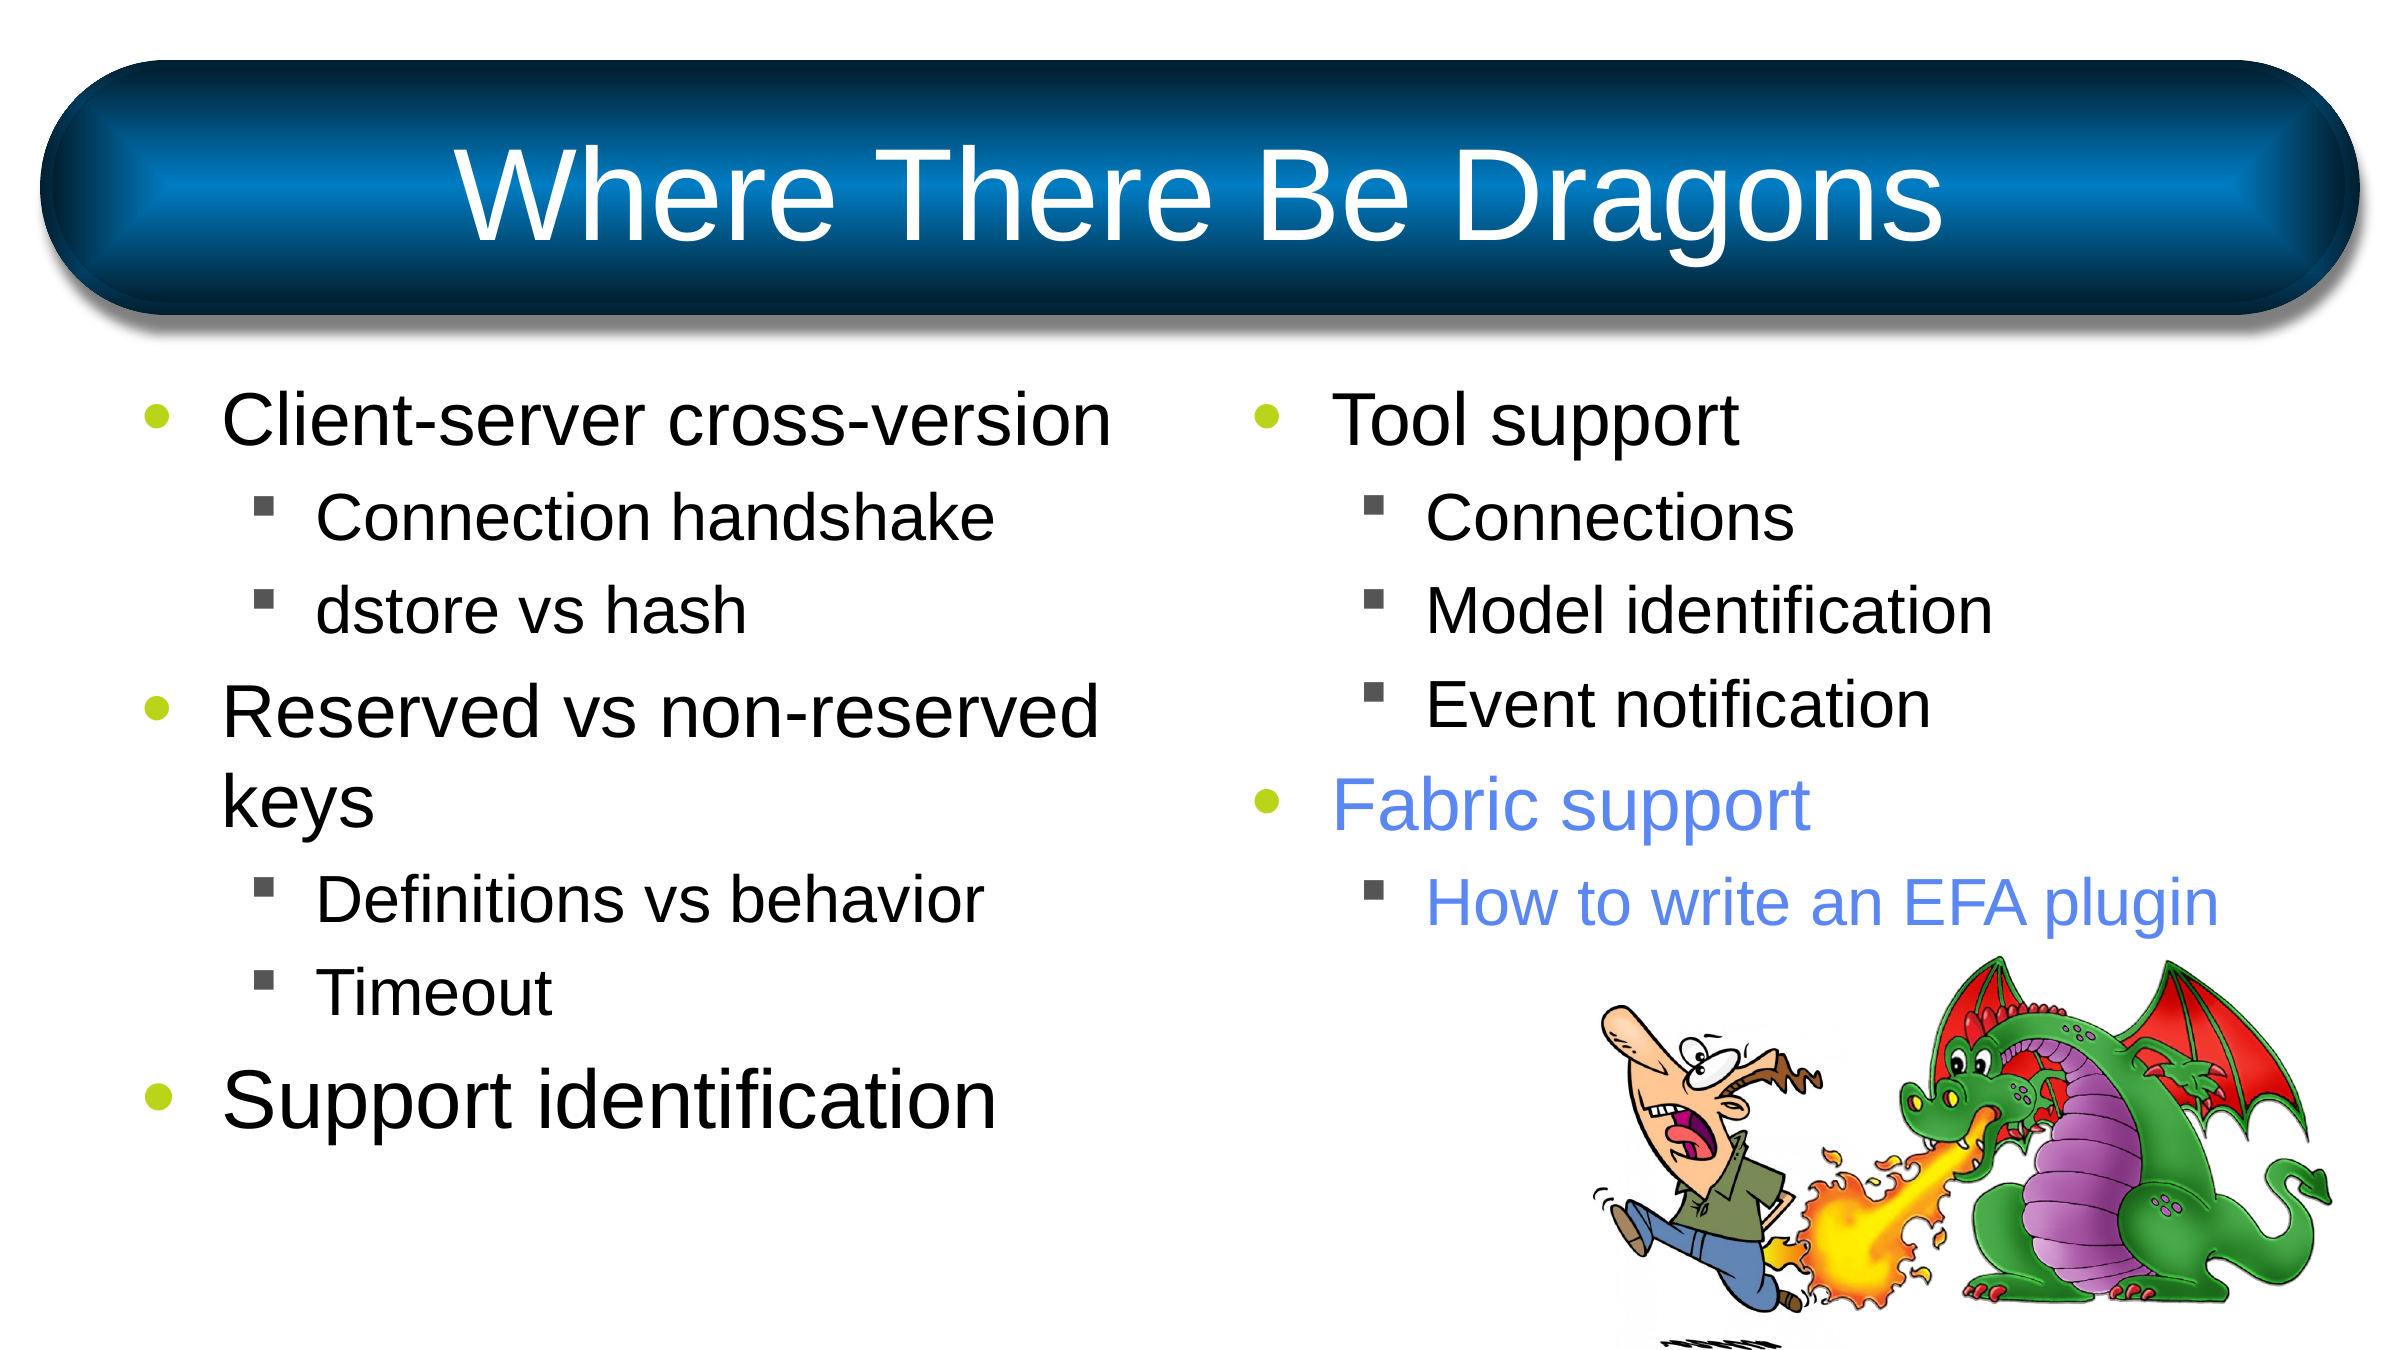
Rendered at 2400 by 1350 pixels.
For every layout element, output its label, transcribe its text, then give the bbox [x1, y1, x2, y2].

list Tool support Connections Model identification Event notification Fabric support How to write an EFA plugin [1229, 359, 2300, 1321]
picture [1593, 911, 2380, 1350]
list Client-server cross-version Connection handshake dstore vs hash Reserved vs non-reserved keys Definitions vs behavior Timeout Support identification [120, 360, 1190, 1320]
title Where There Be Dragons [179, 75, 2221, 300]
